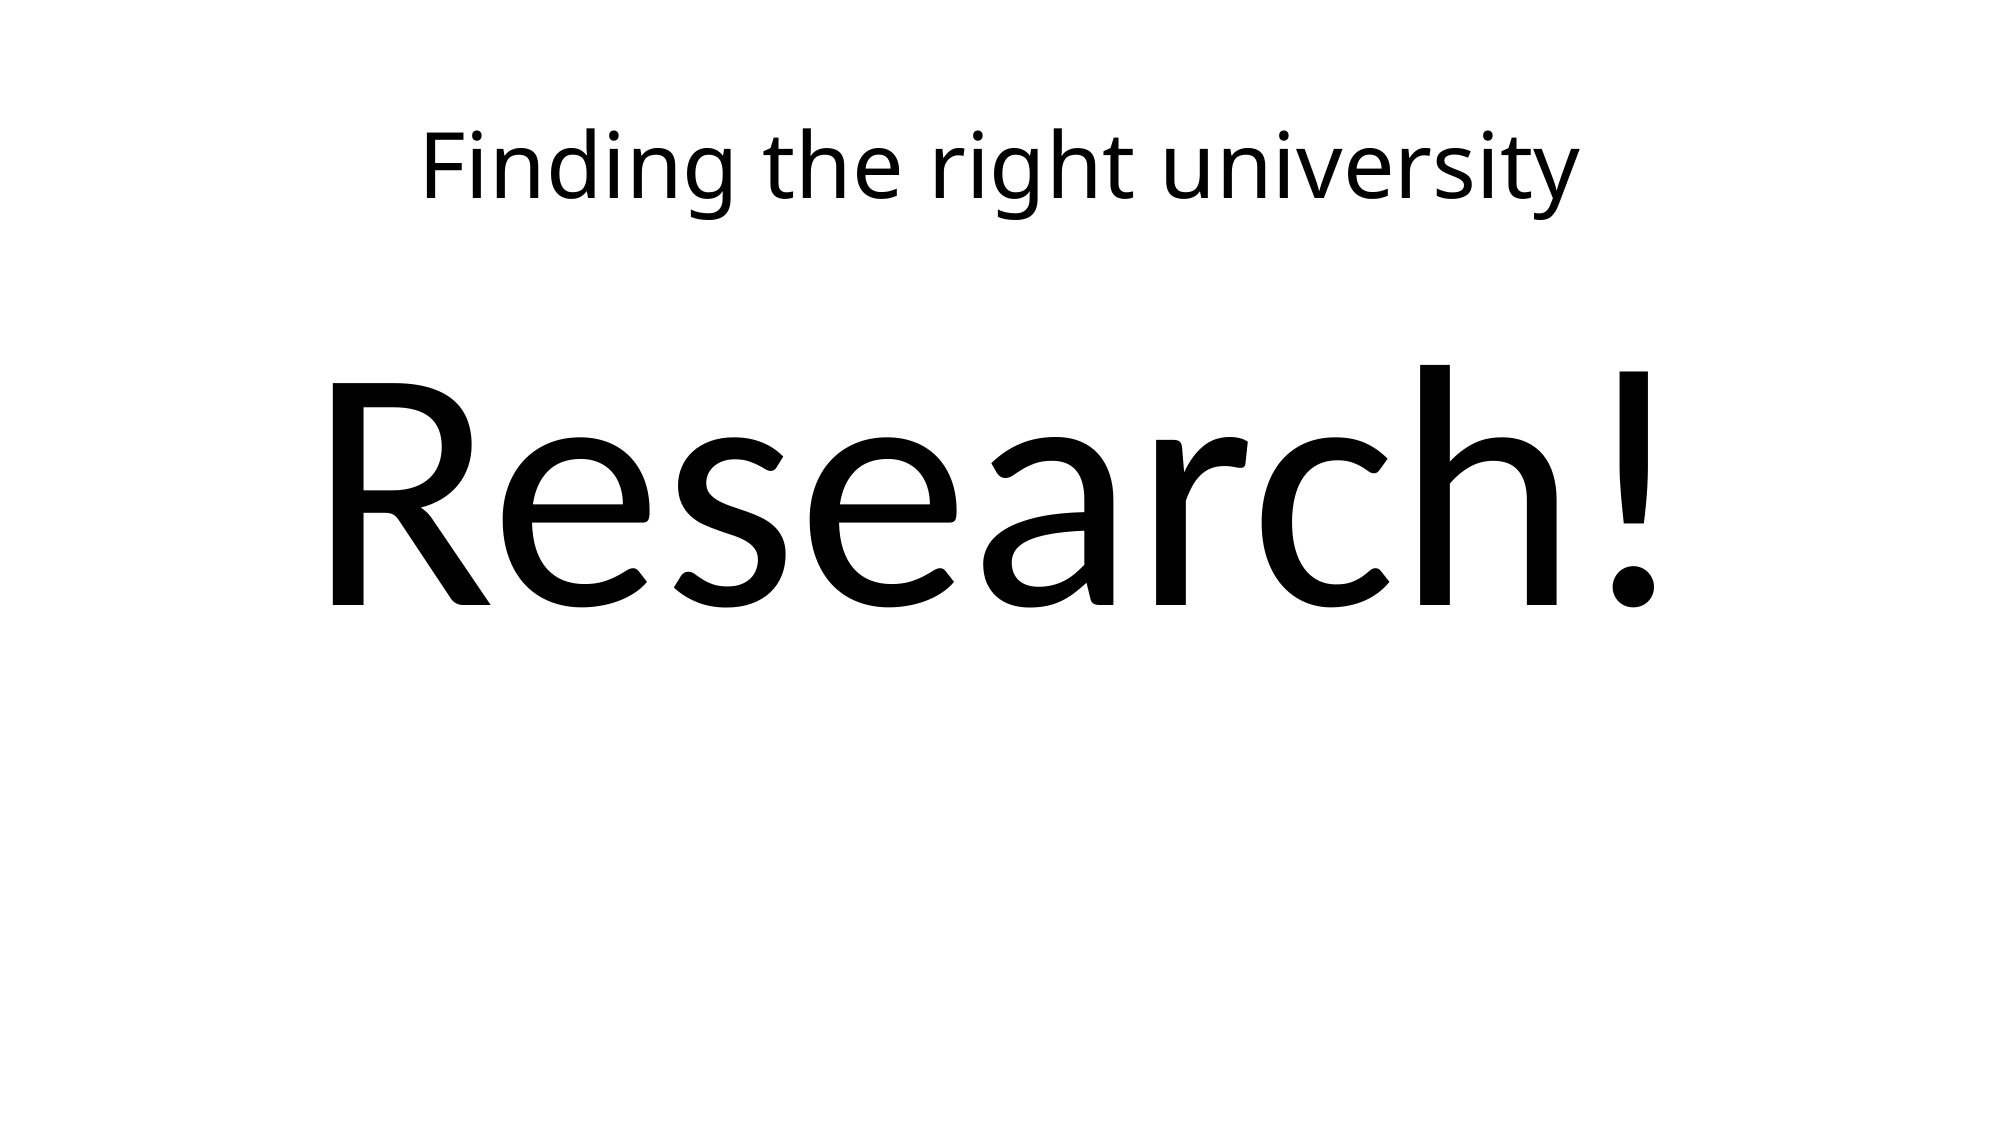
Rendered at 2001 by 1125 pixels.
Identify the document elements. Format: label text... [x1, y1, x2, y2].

title Finding the right university [137, 59, 1863, 278]
list Research! [137, 299, 1863, 1014]
